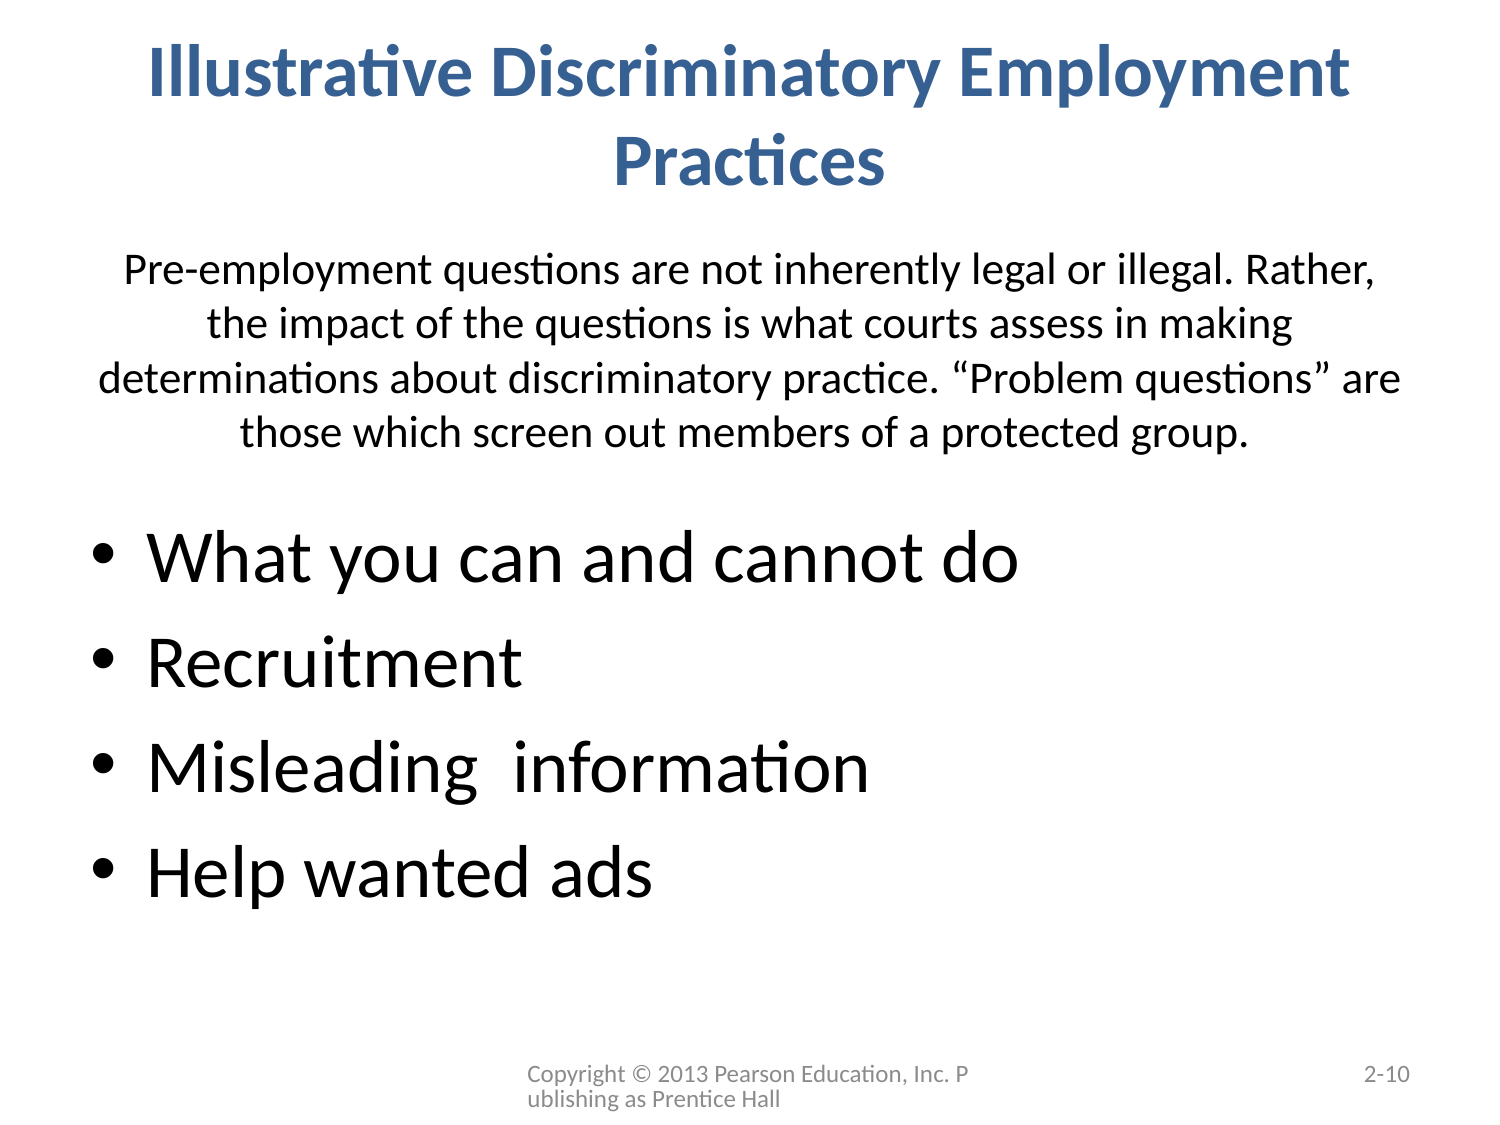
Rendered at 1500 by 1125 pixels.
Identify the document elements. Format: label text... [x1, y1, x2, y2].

footer Copyright © 2013 Pearson Education, Inc. Publishing as Prentice Hall [512, 1042, 988, 1103]
list What you can and cannot do Recruitment Misleading information Help wanted ads [75, 500, 1425, 1005]
slide_number 2-10 [1074, 1042, 1425, 1103]
title Illustrative Discriminatory Employment Practices Pre-employment questions are not inherently legal or illegal. Rather, the impact of the questions is what courts assess in making determinations about discriminatory practice. “Problem questions” are those which screen out members of a protected group. [75, 12, 1425, 500]
